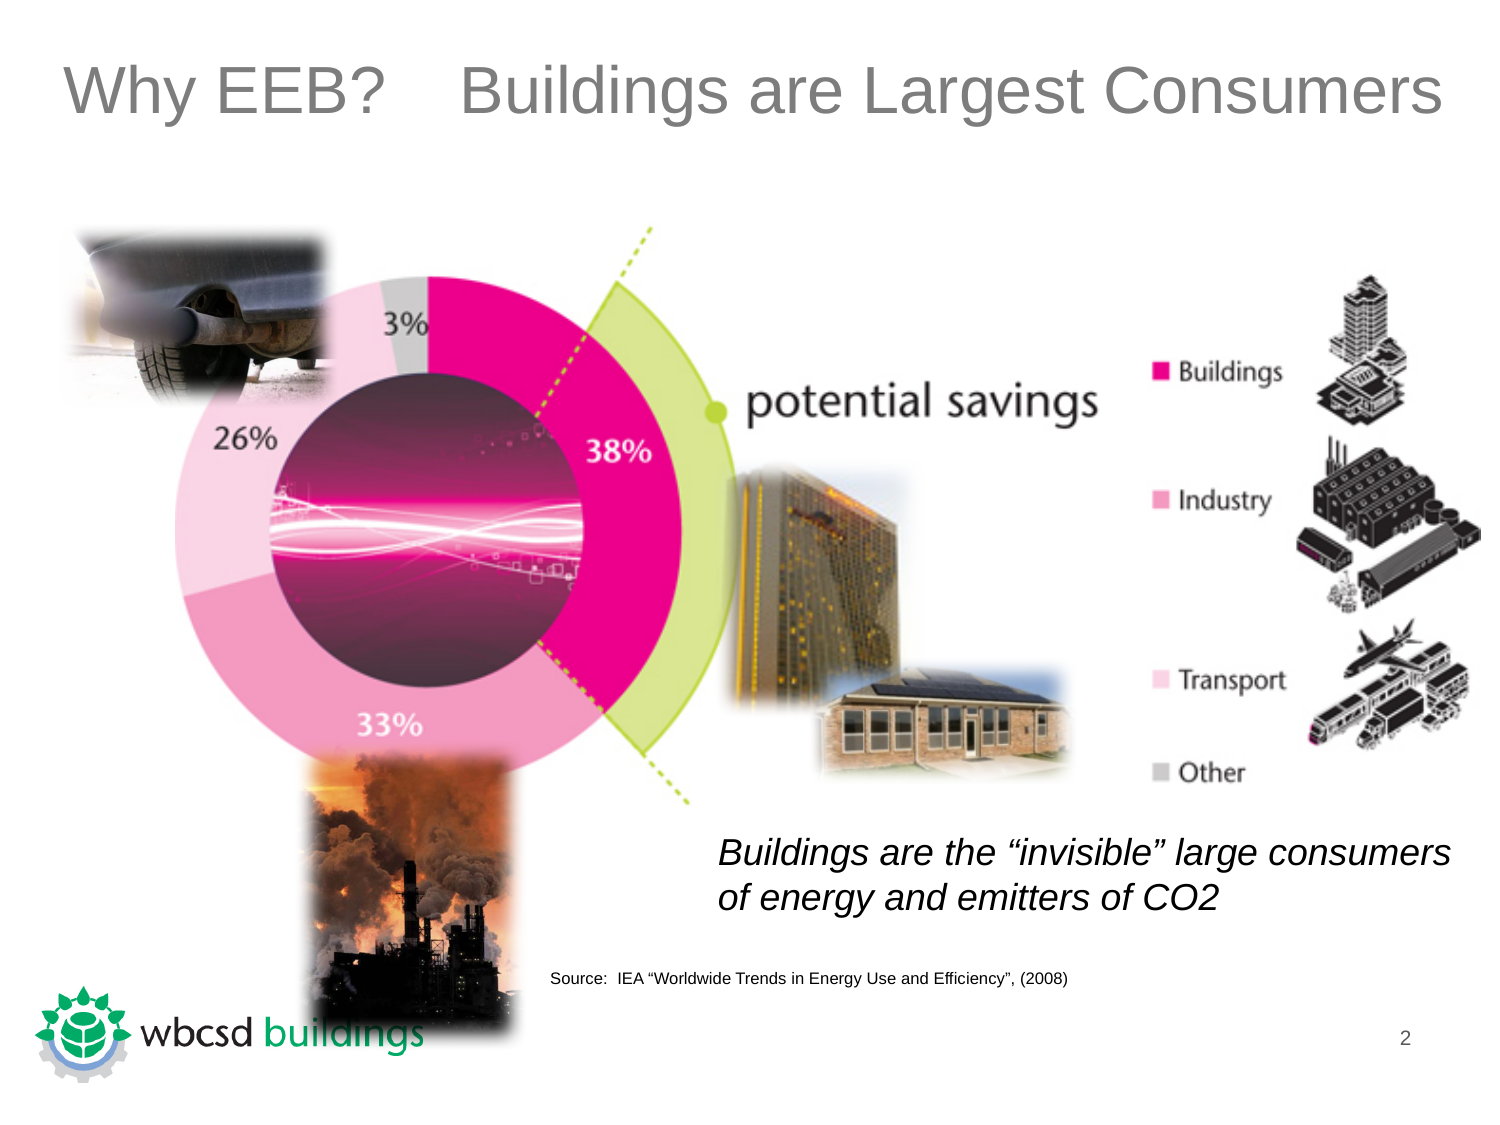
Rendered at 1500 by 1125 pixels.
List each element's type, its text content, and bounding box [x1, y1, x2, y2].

picture [35, 222, 1481, 1083]
text_box Buildings are the “invisible” large consumers of energy and emitters of CO2 [703, 820, 1500, 925]
title Why EEB? Buildings are Largest Consumers [48, 39, 1500, 144]
text_box Source: IEA “Worldwide Trends in Energy Use and Efficiency”, (2008) [535, 960, 1461, 996]
